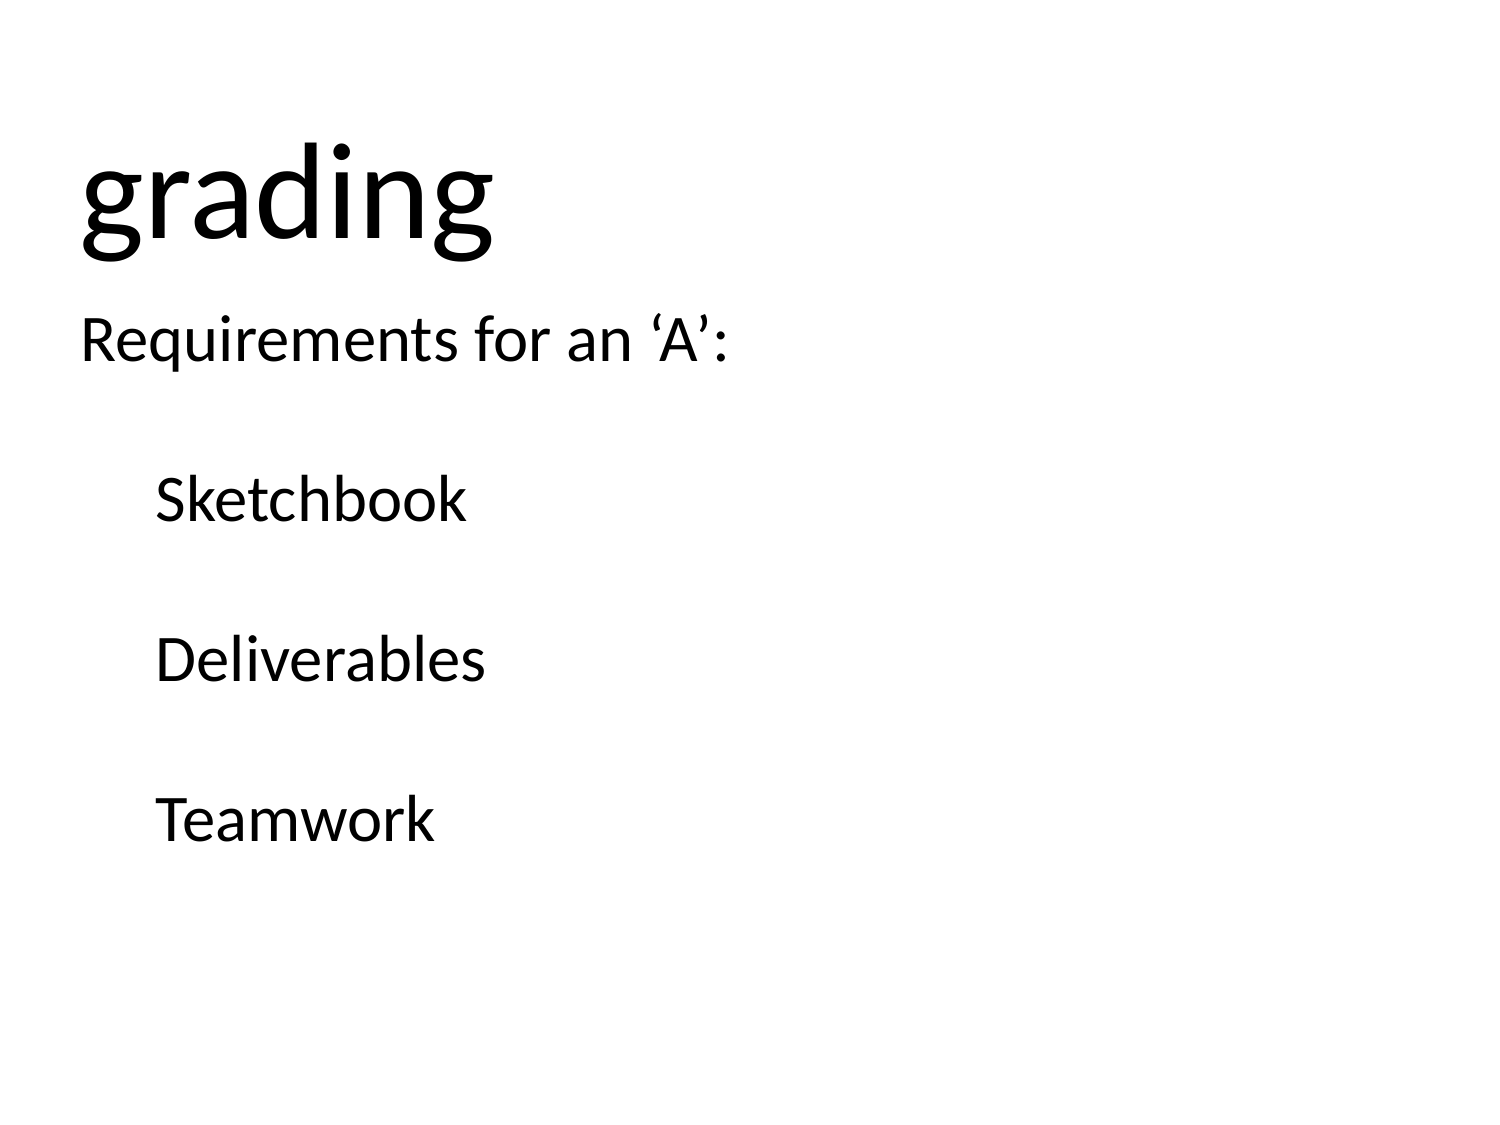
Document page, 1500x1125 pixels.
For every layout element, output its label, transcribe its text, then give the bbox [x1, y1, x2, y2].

text_box Requirements for an ‘A’: Sketchbook Deliverables Teamwork [66, 287, 746, 862]
text_box grading [64, 93, 511, 273]
